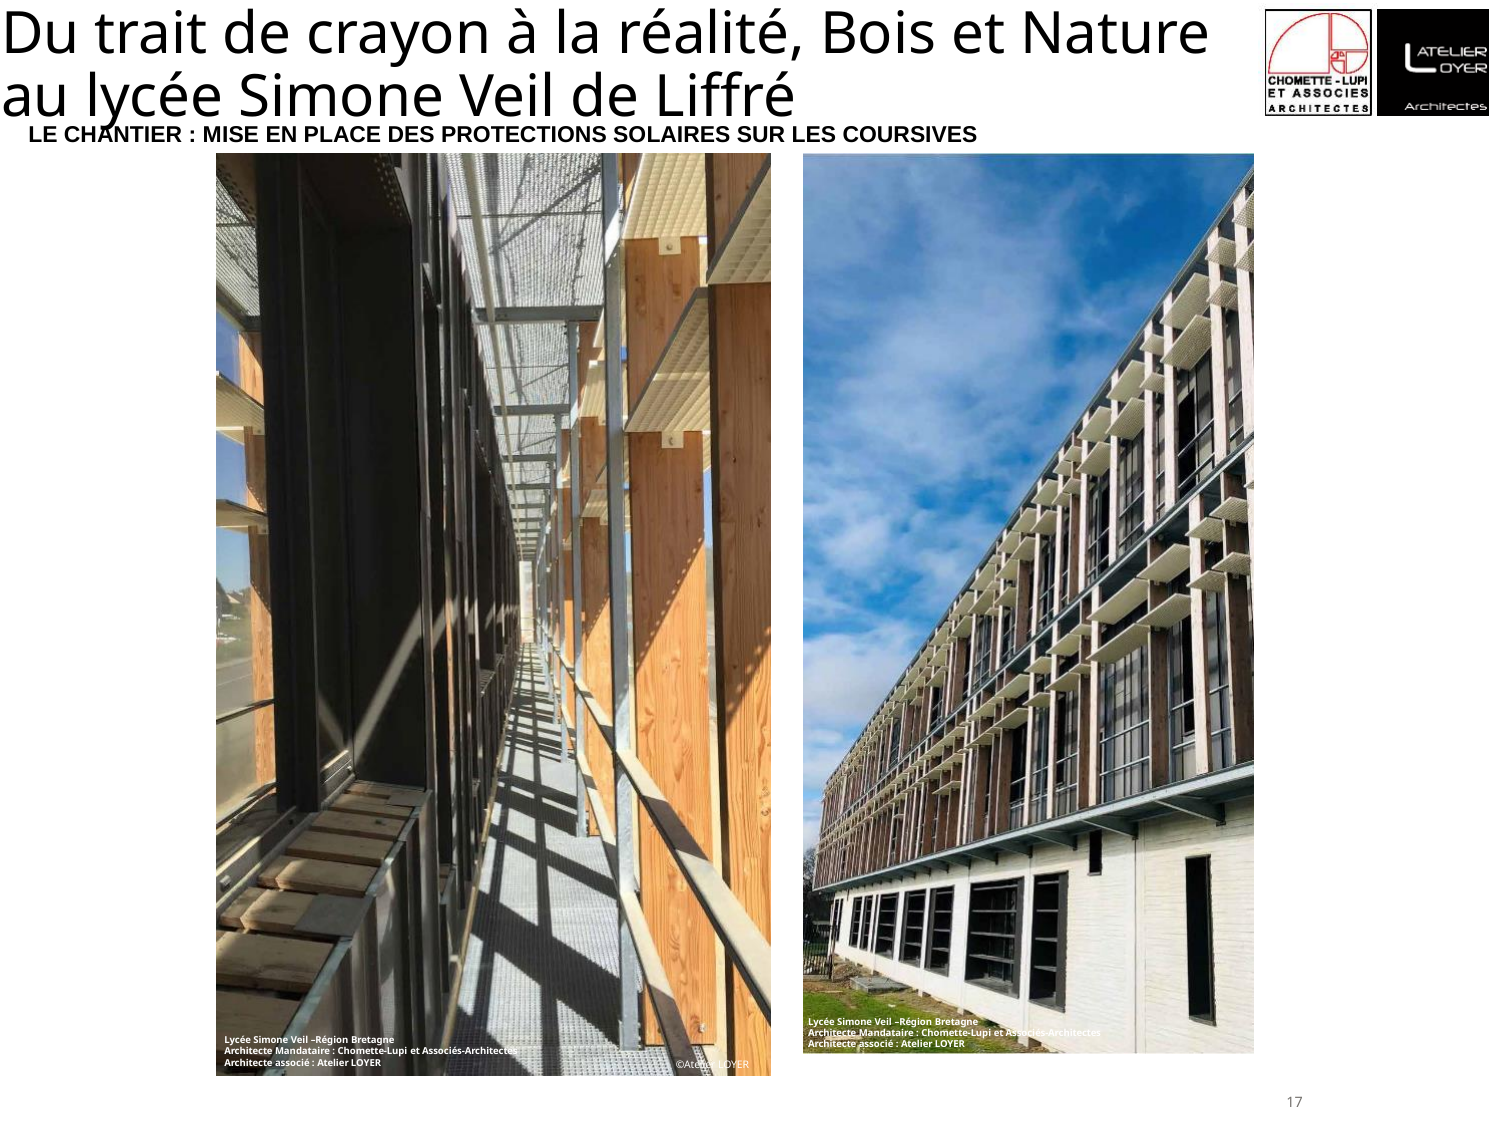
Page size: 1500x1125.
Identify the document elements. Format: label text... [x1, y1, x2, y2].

text_box LE CHANTIER : MISE EN PLACE DES PROTECTIONS SOLAIRES SUR LES COURSIVES [27, 121, 1434, 148]
picture [216, 153, 771, 1076]
text_box Du trait de crayon à la réalité, Bois et Nature au lycée Simone Veil de Liffré [0, 5, 1228, 128]
picture [803, 153, 1254, 1054]
text_box 17 [1285, 1091, 1304, 1110]
picture [1258, 3, 1489, 122]
